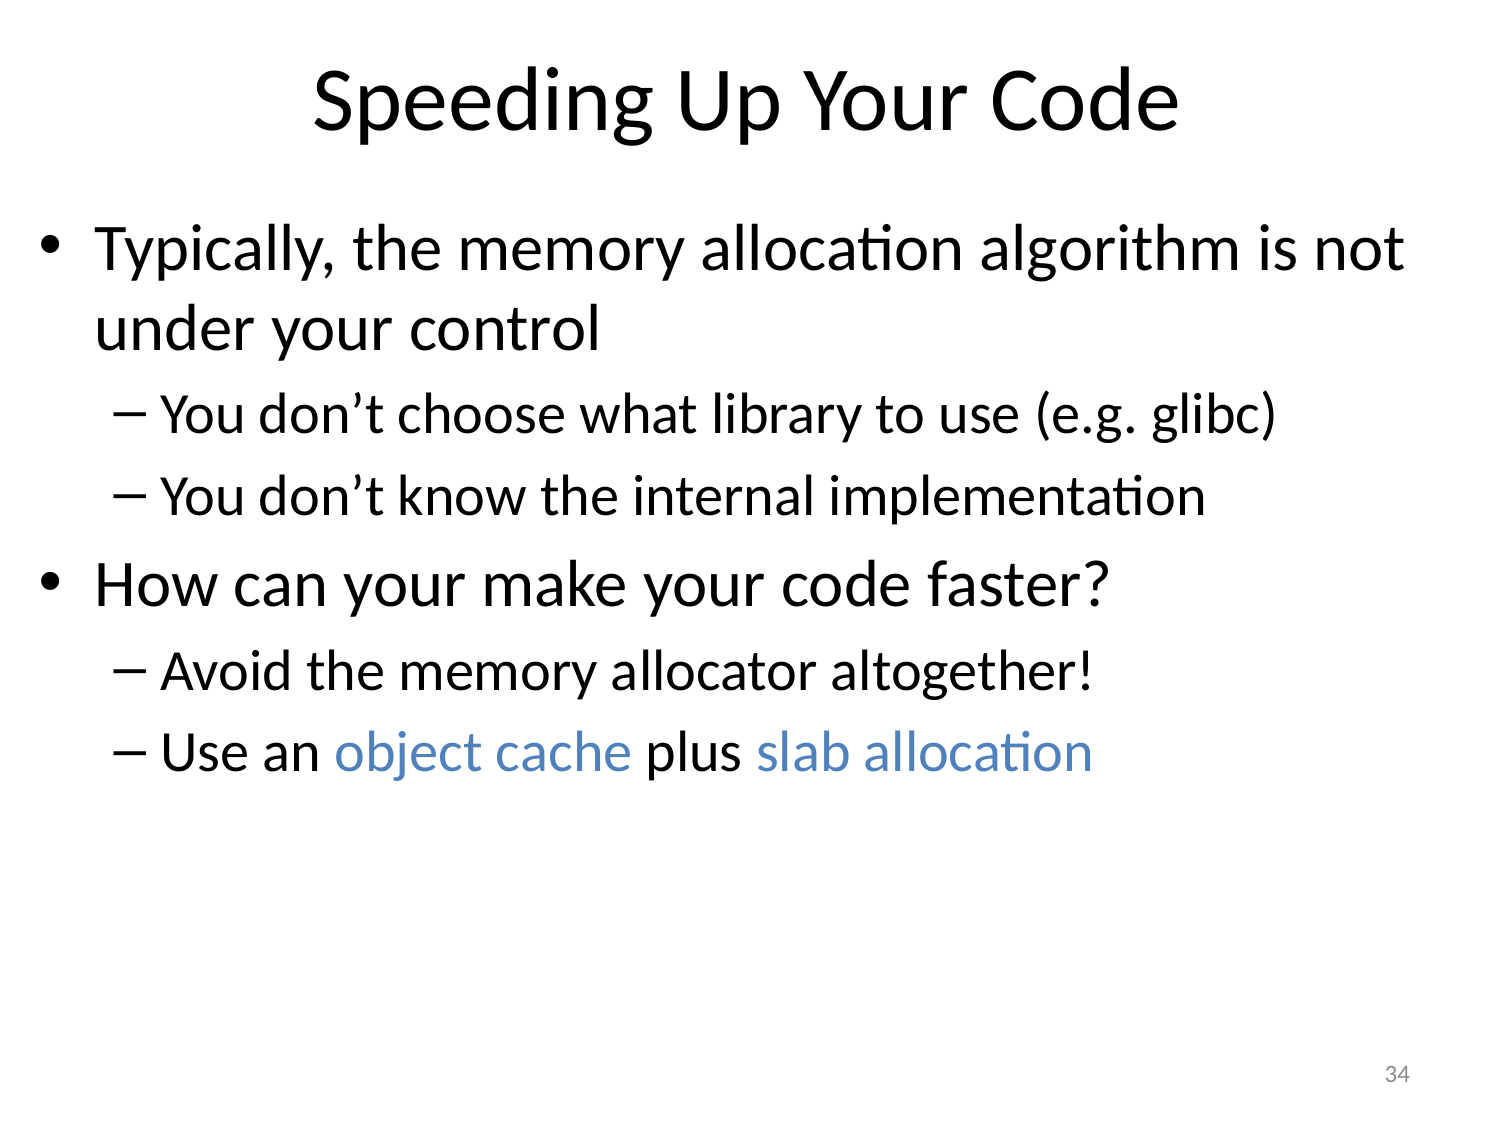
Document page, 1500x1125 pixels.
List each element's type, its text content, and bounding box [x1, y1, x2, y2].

list Typically, the memory allocation algorithm is not under your control You don’t choose what library to use (e.g. glibc) You don’t know the internal implementation How can your make your code faster? Avoid the memory allocator altogether! Use an object cache plus slab allocation [23, 195, 1468, 1040]
slide_number 34 [1074, 1042, 1425, 1103]
title Speeding Up Your Code [7, 0, 1488, 188]
